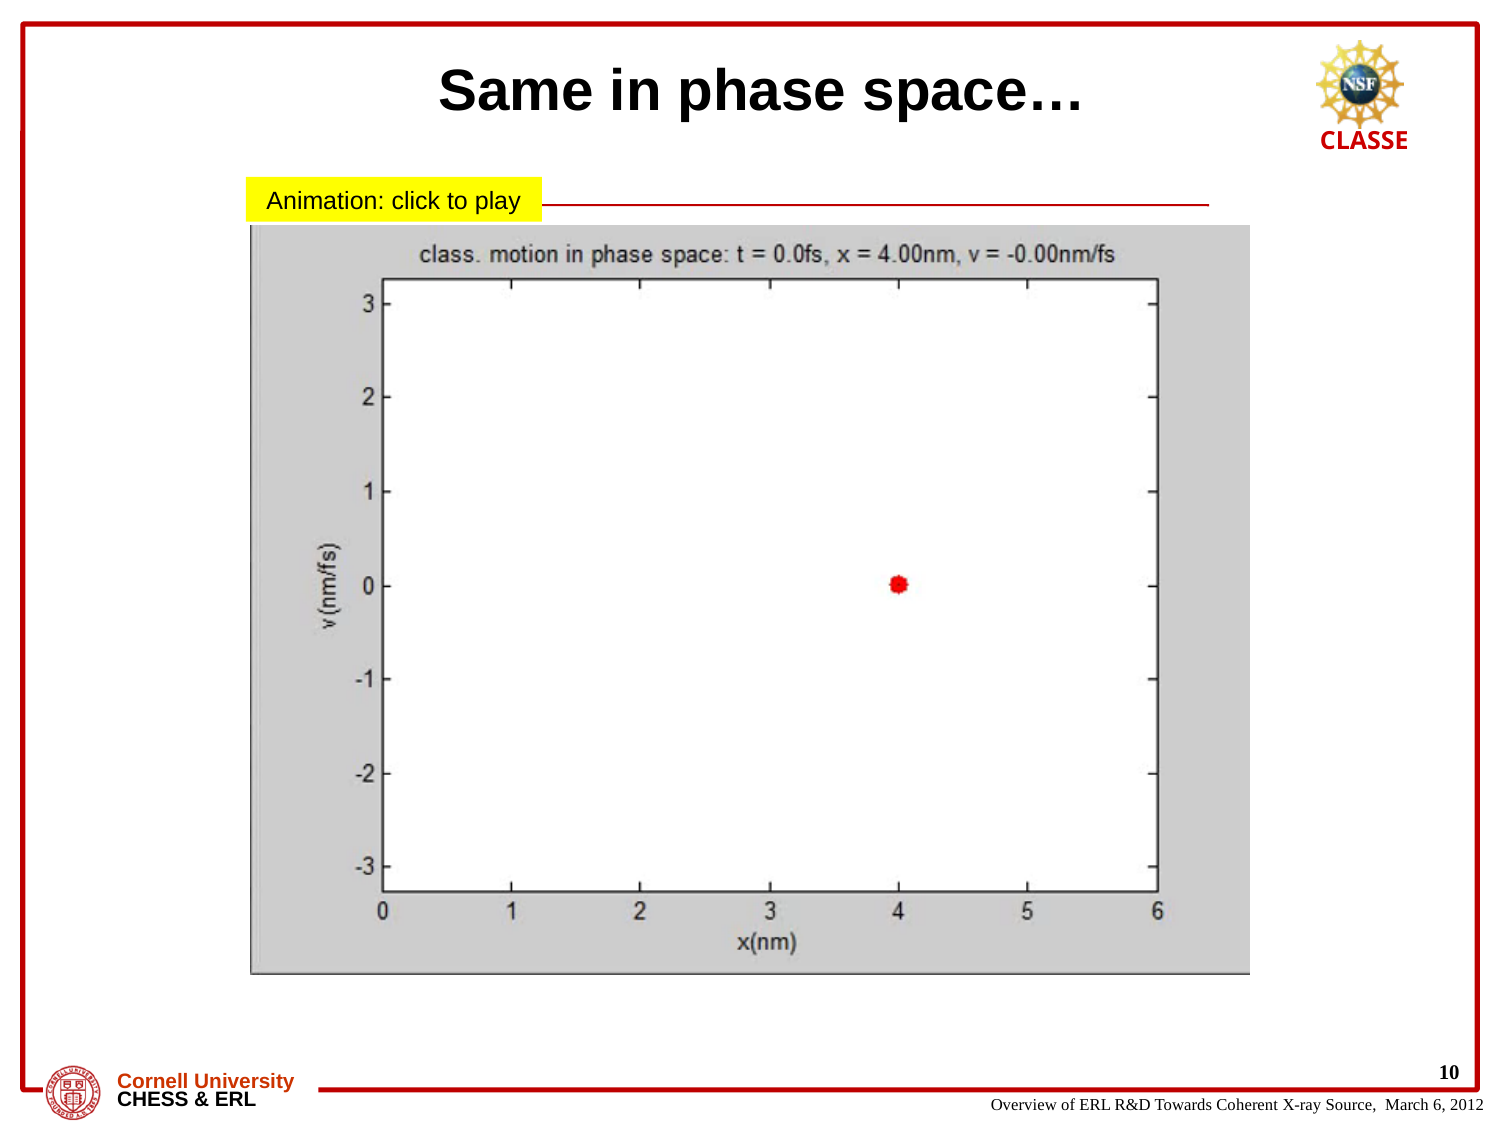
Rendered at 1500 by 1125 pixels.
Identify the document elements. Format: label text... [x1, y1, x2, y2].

title Same in phase space… [62, 45, 1463, 233]
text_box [249, 224, 1251, 976]
slide_number 10 [1412, 1051, 1475, 1097]
picture [43, 1062, 103, 1122]
text_box Animation: click to play [245, 176, 542, 222]
picture [1316, 40, 1404, 45]
